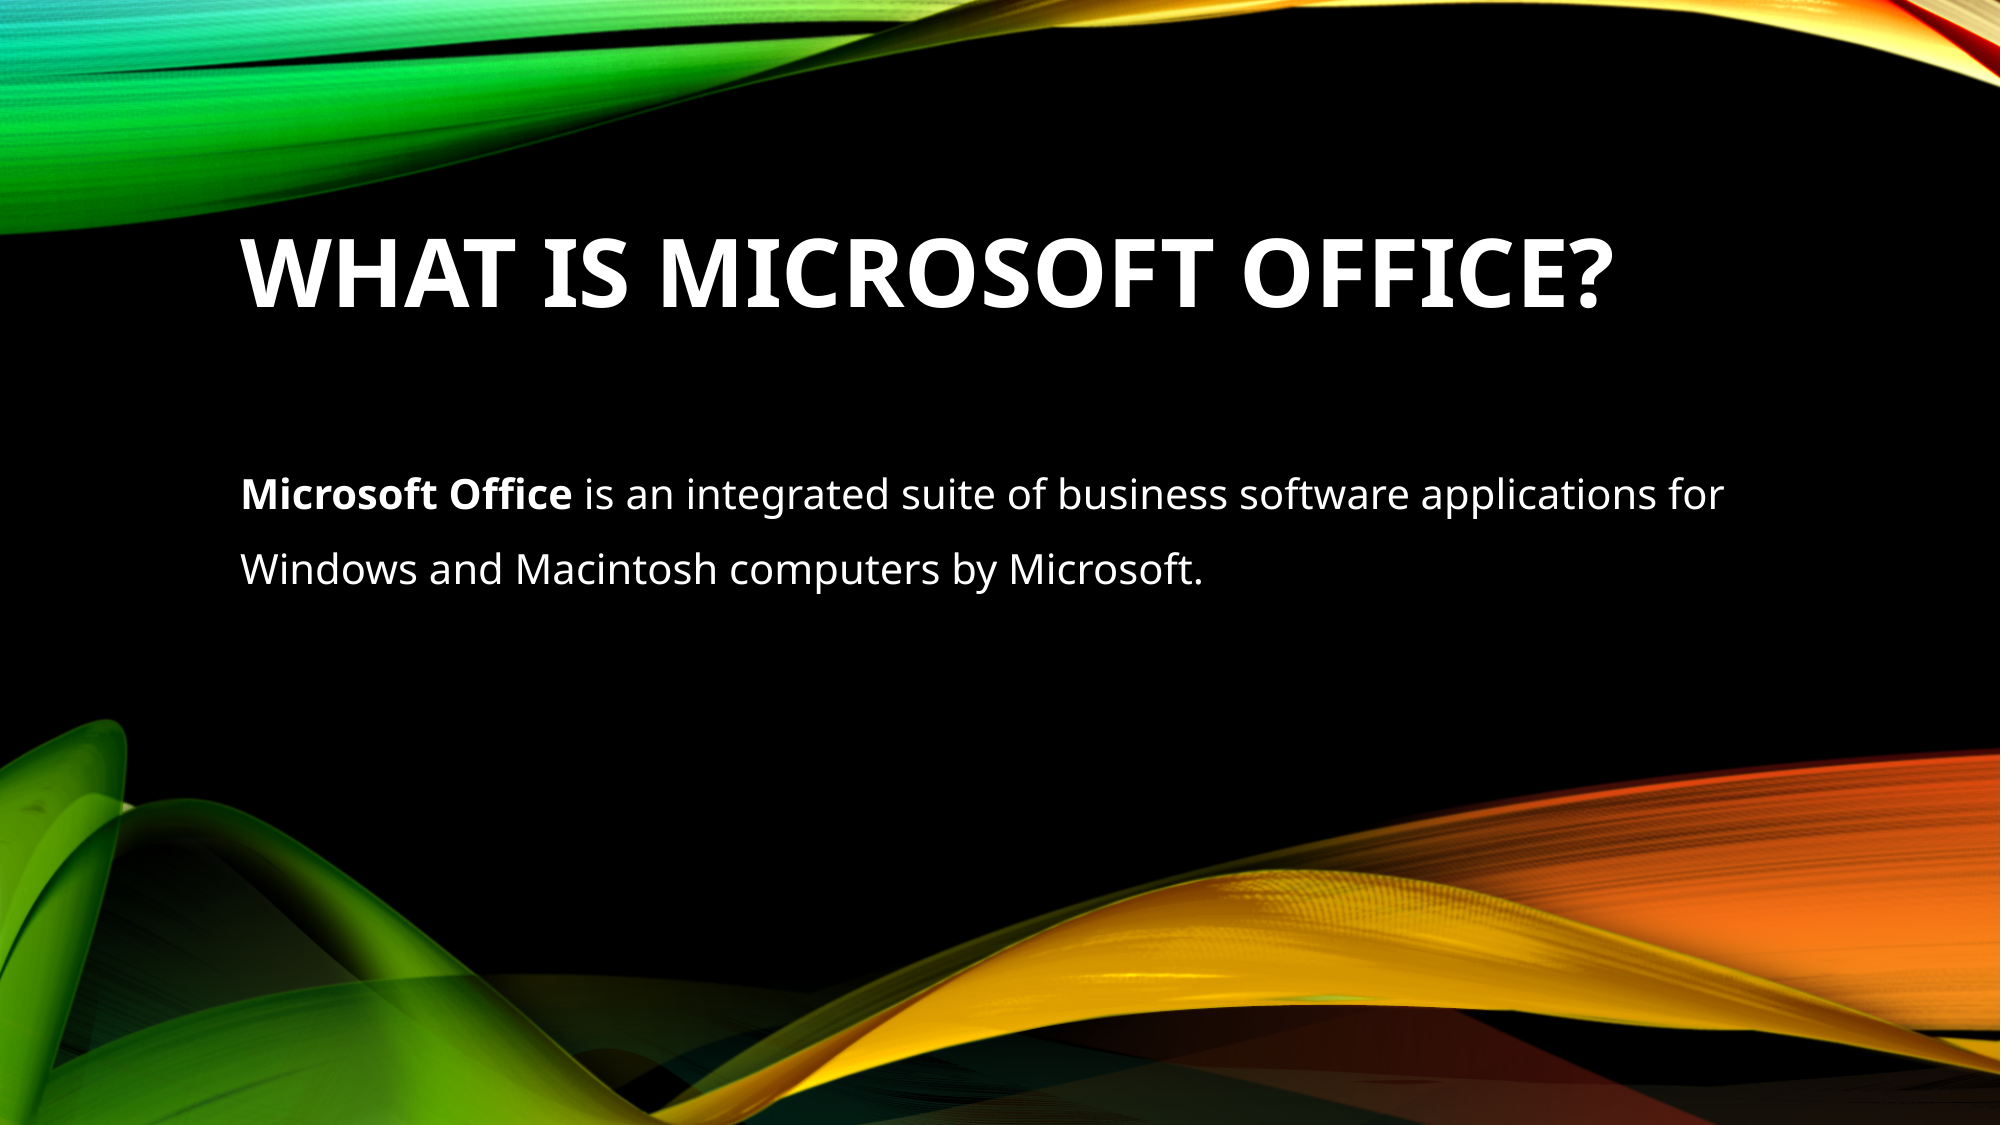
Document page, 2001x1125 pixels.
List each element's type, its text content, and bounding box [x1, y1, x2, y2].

subtitle Microsoft Office is an integrated suite of business software applications for Windows and Macintosh computers by Microsoft. [225, 435, 1775, 548]
picture [0, 717, 2000, 1125]
title What is Microsoft Office? [225, 217, 1775, 336]
picture [0, 0, 2000, 237]
